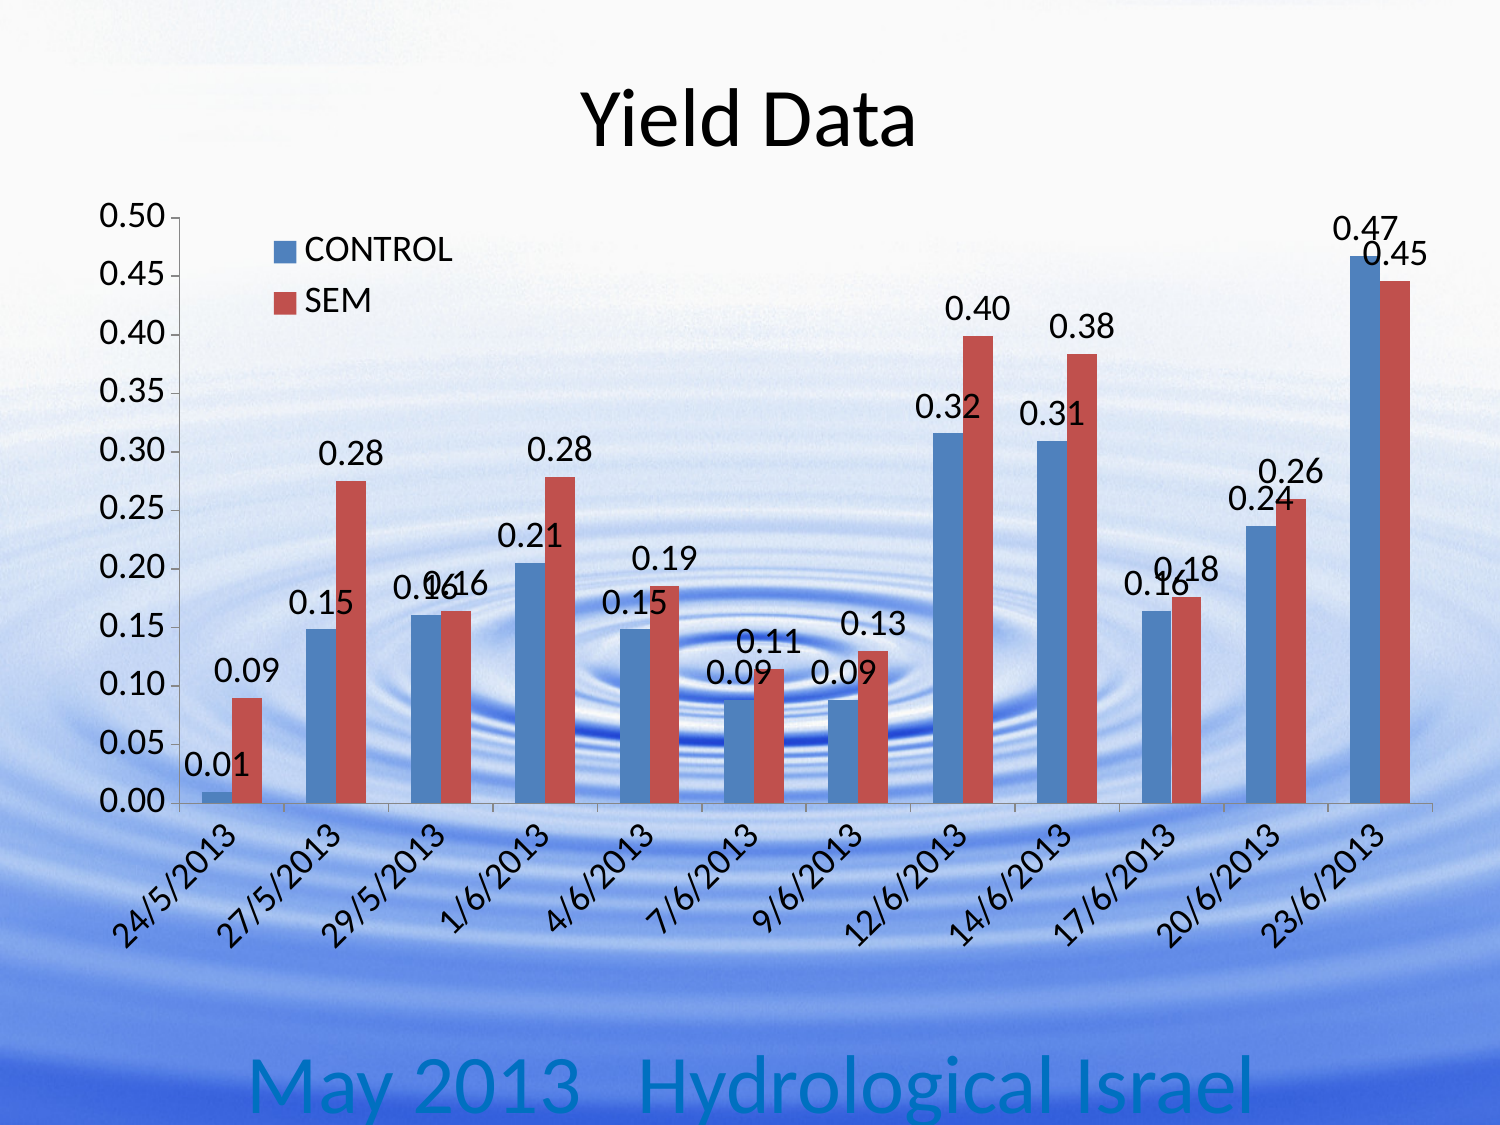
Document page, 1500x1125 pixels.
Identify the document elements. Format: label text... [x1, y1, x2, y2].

footer May 2013 Hydrological Israel [41, 1058, 1500, 1103]
title Yield Data [75, 19, 1425, 182]
chart [64, 184, 1436, 988]
picture [0, 0, 1500, 1125]
